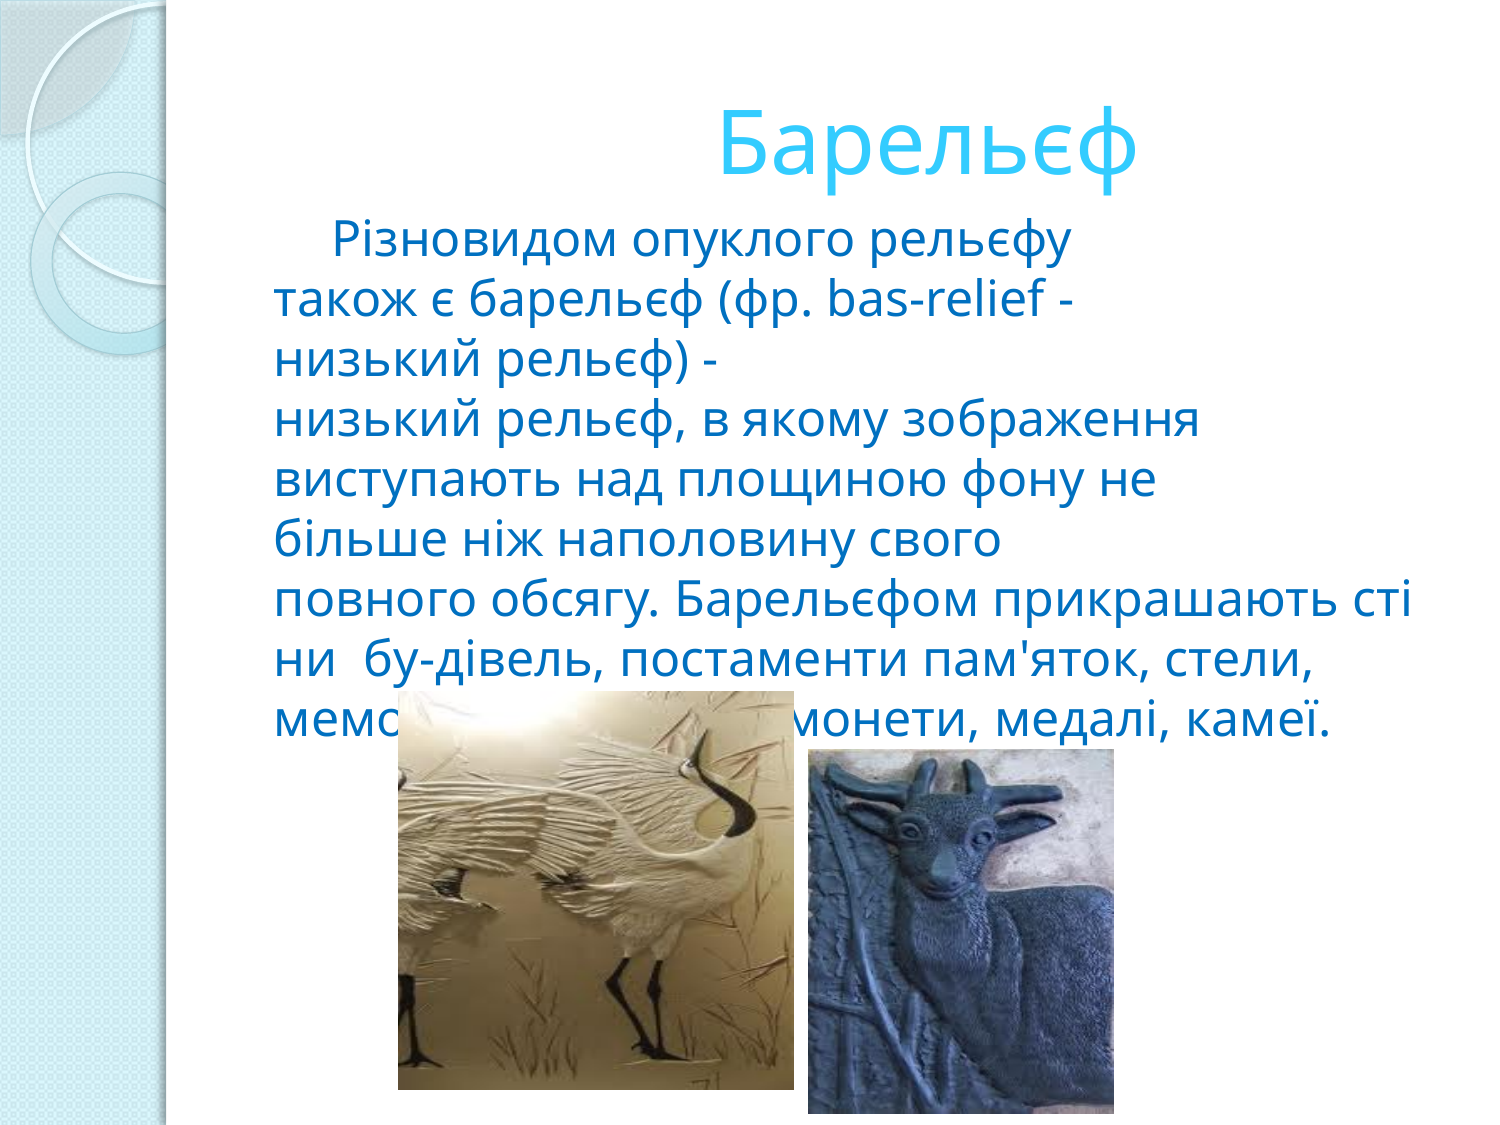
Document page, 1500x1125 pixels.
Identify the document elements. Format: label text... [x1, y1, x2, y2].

picture [398, 691, 794, 1091]
picture [808, 749, 1114, 1114]
list Різновидом опуклого рельєфу також є барельєф (фр. bas-relief - низький рельєф) - низький рельєф, в якому зображення виступають над площиною фону не більше ніж наполовину свого повного обсягу. Барельєфом прикрашають стіни бу-дівель, постаменти пам'яток, стели, меморіальні дошки, монети, медалі, камеї. [199, 199, 1430, 987]
title Барельєф [235, 45, 1466, 233]
